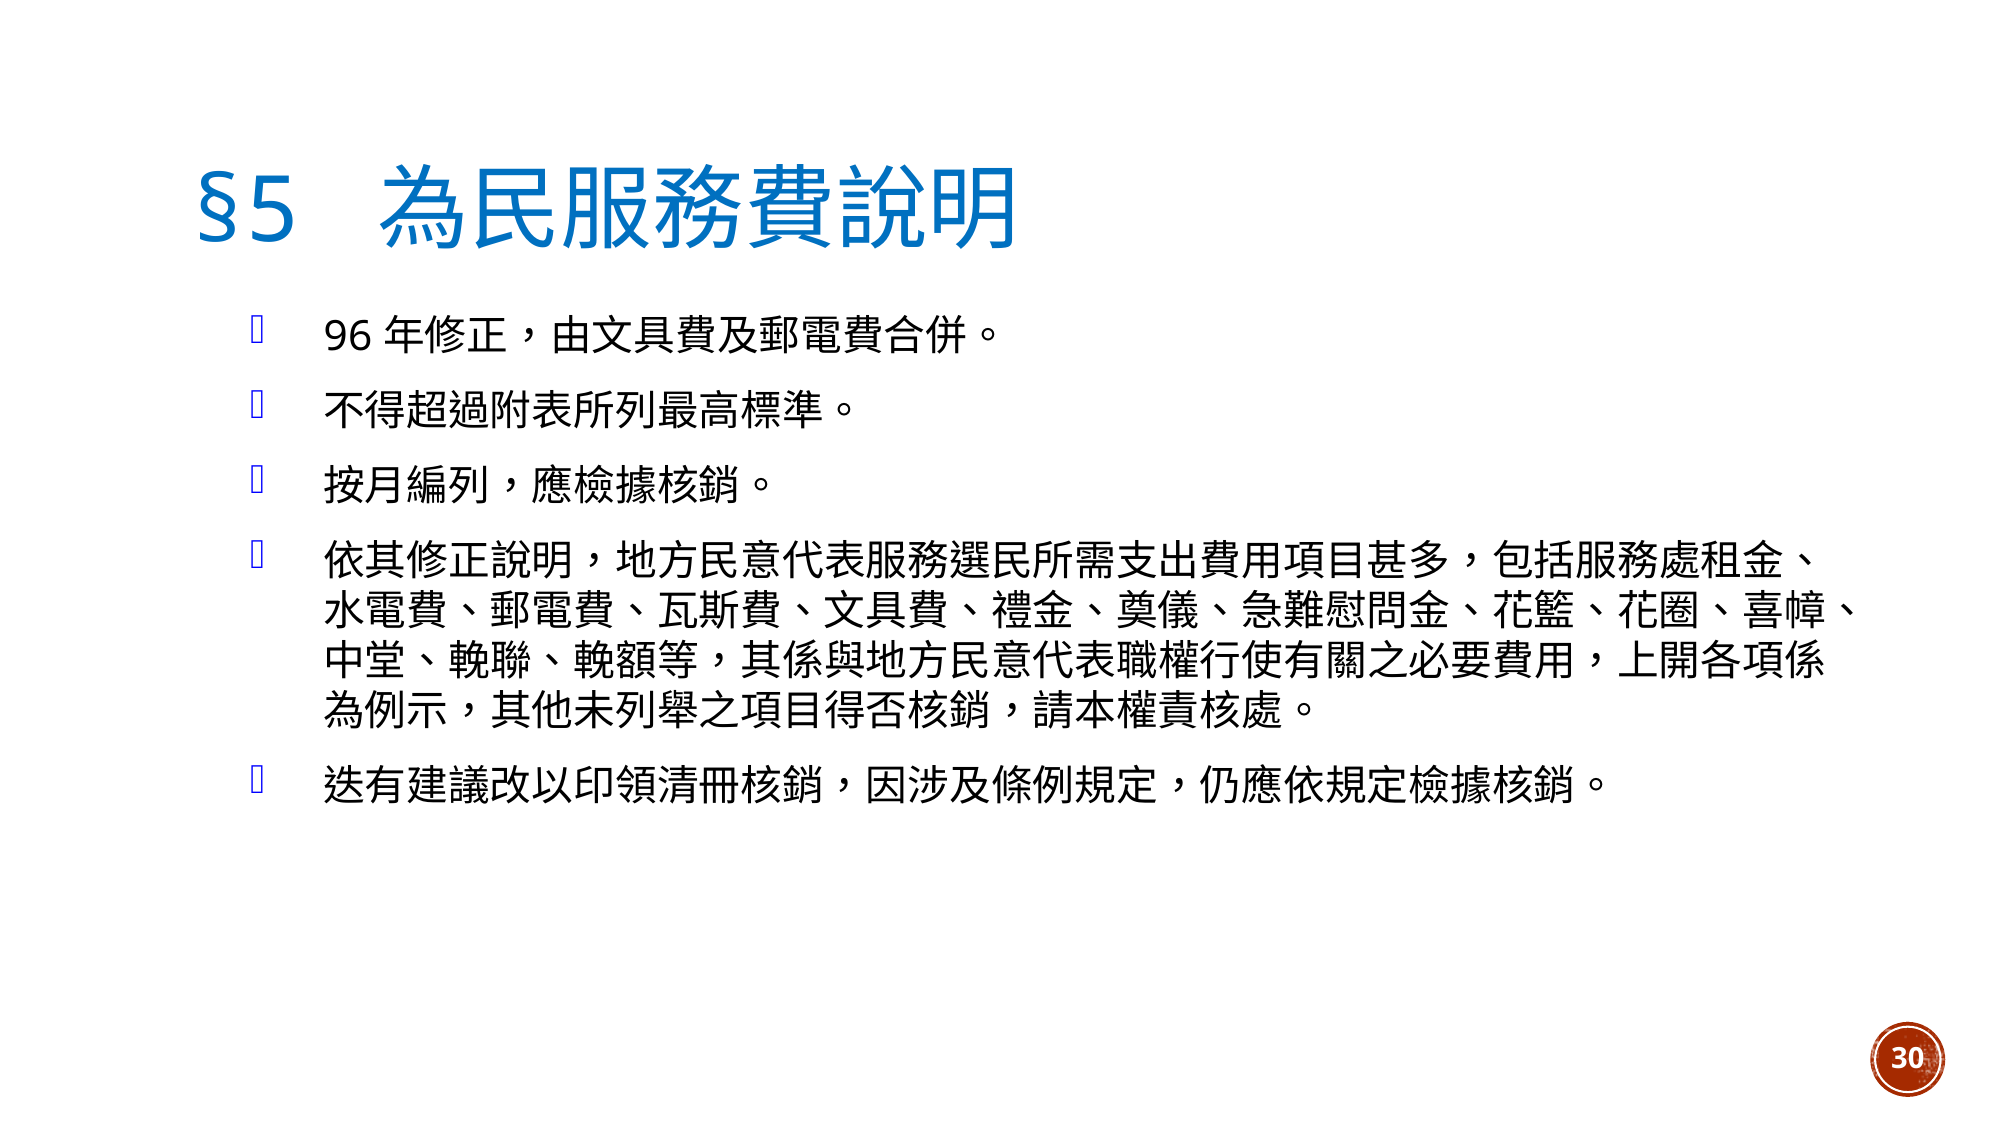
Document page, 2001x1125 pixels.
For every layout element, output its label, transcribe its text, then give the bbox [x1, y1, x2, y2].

text_box 96年修正，由文具費及郵電費合併。 不得超過附表所列最高標準。 按月編列，應檢據核銷。 依其修正說明，地方民意代表服務選民所需支出費用項目甚多，包括服務處租金、水電費、郵電費、瓦斯費、文具費、禮金、奠儀、急難慰問金、花籃、花圈、喜幛、中堂、輓聯、輓額等，其係與地方民意代表職權行使有關之必要費用，上開各項係為例示，其他未列舉之項目得否核銷，請本權責核處。 迭有建議改以印領清冊核銷，因涉及條例規定，仍應依規定檢據核銷。 [235, 293, 1872, 970]
slide_number 30 [1855, 1028, 1961, 1089]
title §5 為民服務費說明 [175, 79, 1826, 344]
